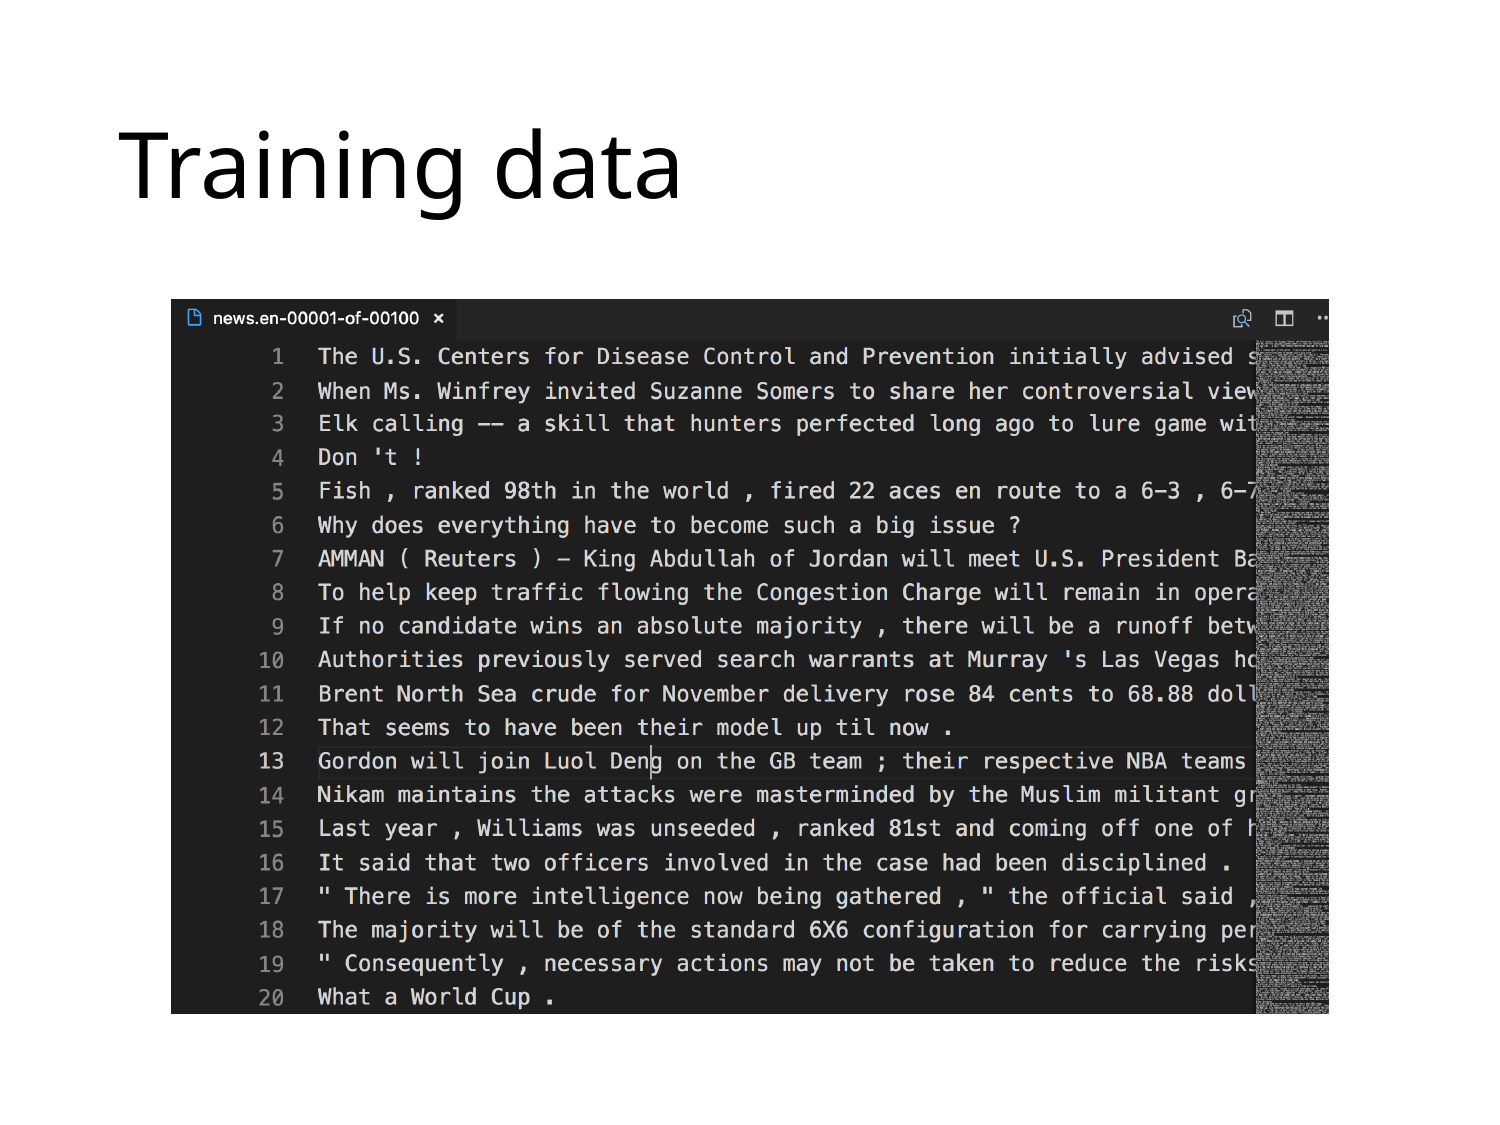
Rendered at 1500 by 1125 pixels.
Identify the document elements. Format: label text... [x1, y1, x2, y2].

title Training data [103, 59, 1397, 278]
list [171, 299, 1329, 1014]
